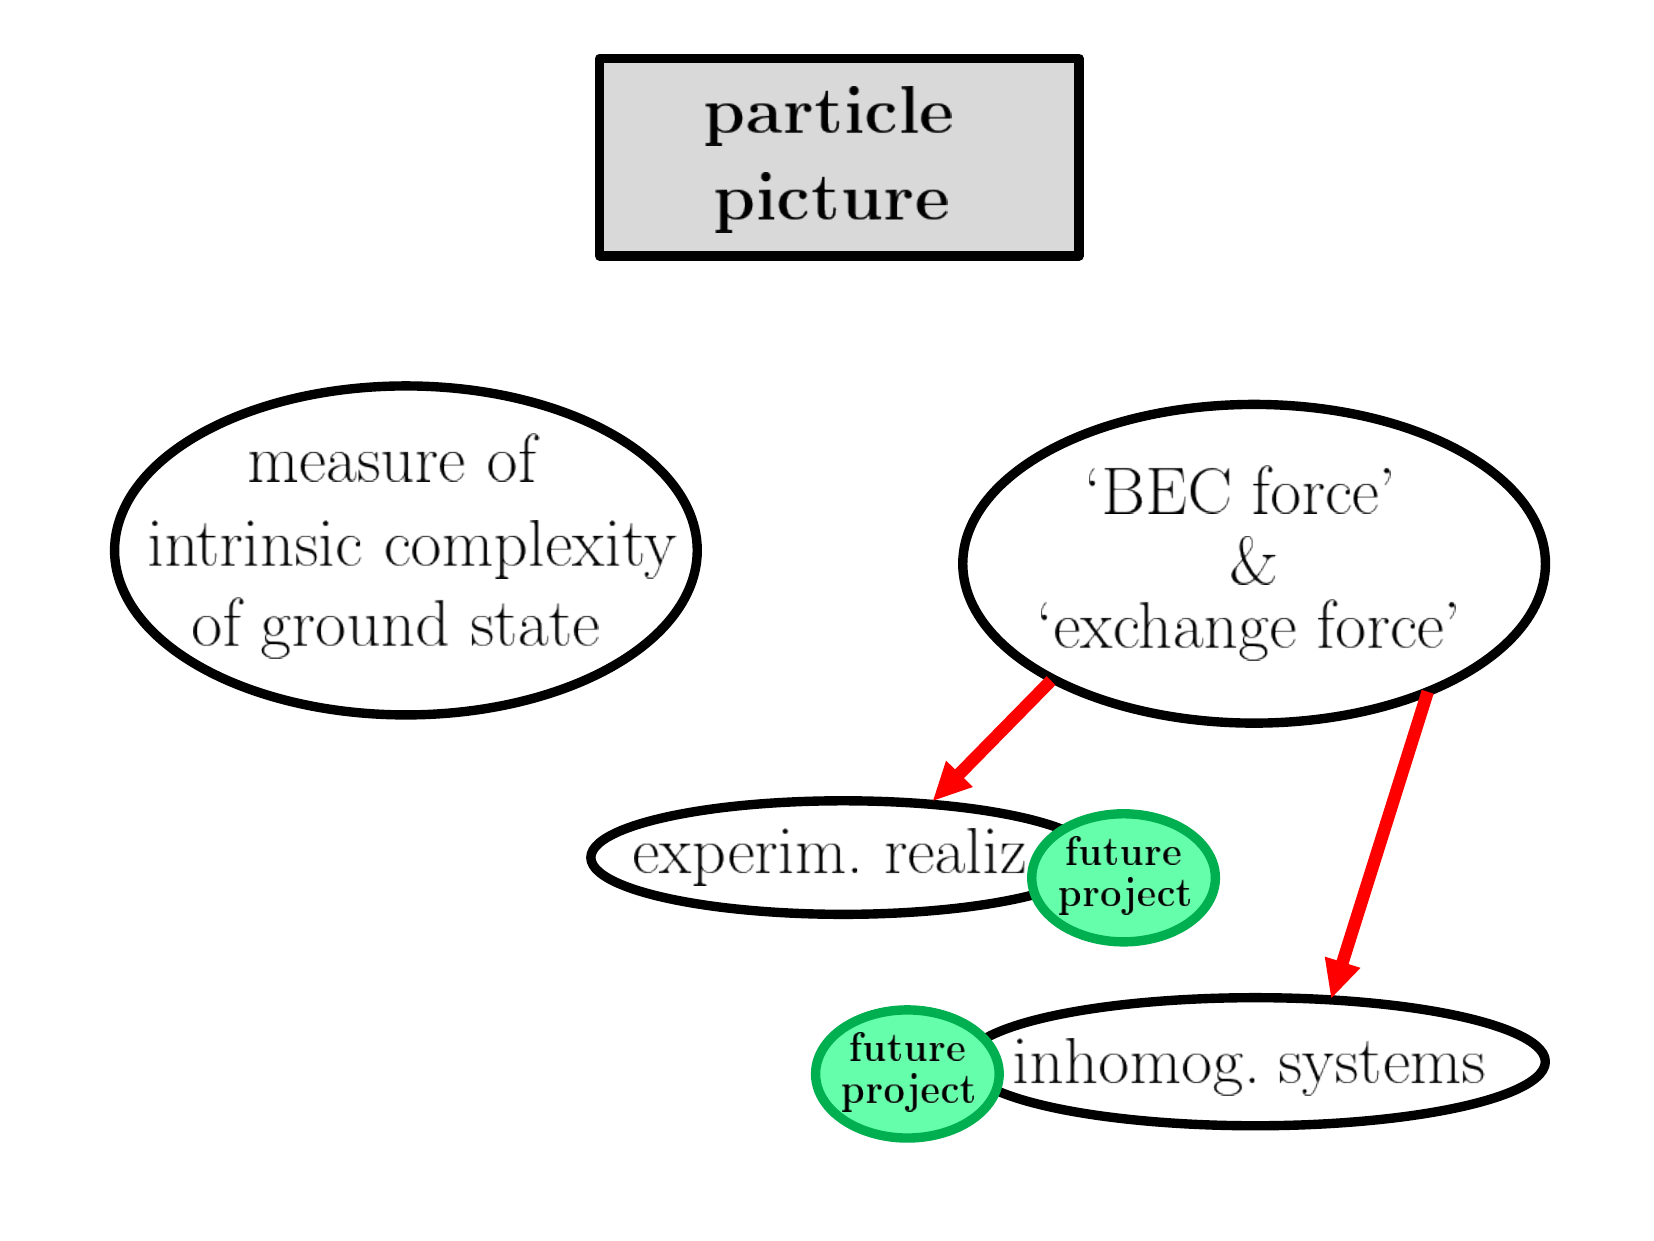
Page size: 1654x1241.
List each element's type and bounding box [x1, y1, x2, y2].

picture [149, 520, 677, 579]
picture [249, 432, 541, 482]
picture [193, 597, 599, 659]
text_box [112, 383, 700, 718]
picture [1014, 1037, 1486, 1097]
text_box [1029, 1104, 1482, 1128]
picture [715, 172, 948, 233]
text_box [815, 1009, 1000, 1139]
text_box [1004, 995, 1548, 1103]
text_box [1331, 691, 1428, 999]
text_box [1031, 813, 1216, 943]
text_box [598, 56, 1081, 258]
picture [634, 827, 1031, 887]
picture [1231, 536, 1277, 586]
picture [704, 86, 952, 147]
picture [1089, 464, 1392, 514]
picture [1040, 599, 1456, 661]
text_box [932, 680, 1052, 801]
text_box [588, 798, 1027, 890]
text_box [960, 402, 1548, 726]
text_box [649, 896, 1026, 917]
